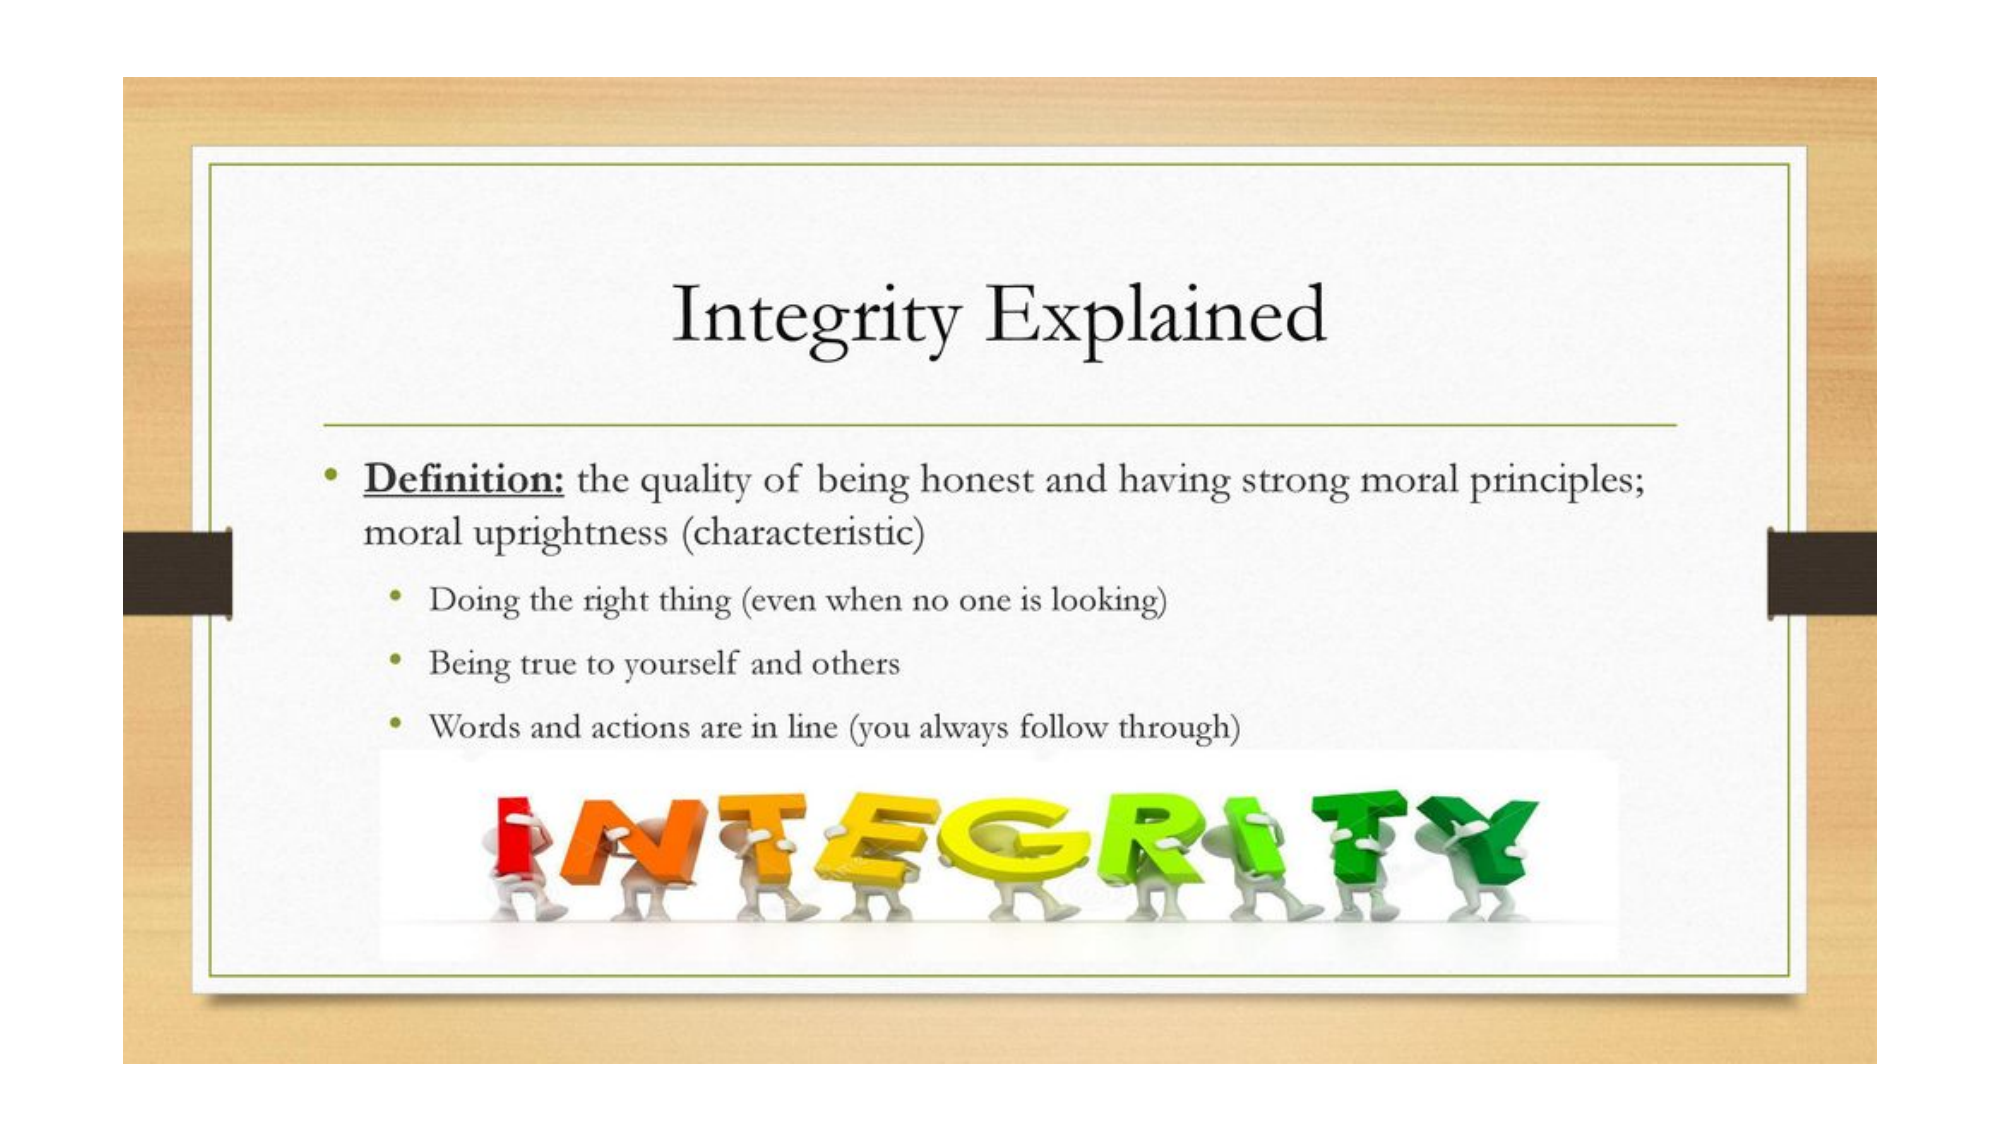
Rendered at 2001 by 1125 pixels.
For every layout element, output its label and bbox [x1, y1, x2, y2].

picture [123, 77, 1877, 1064]
